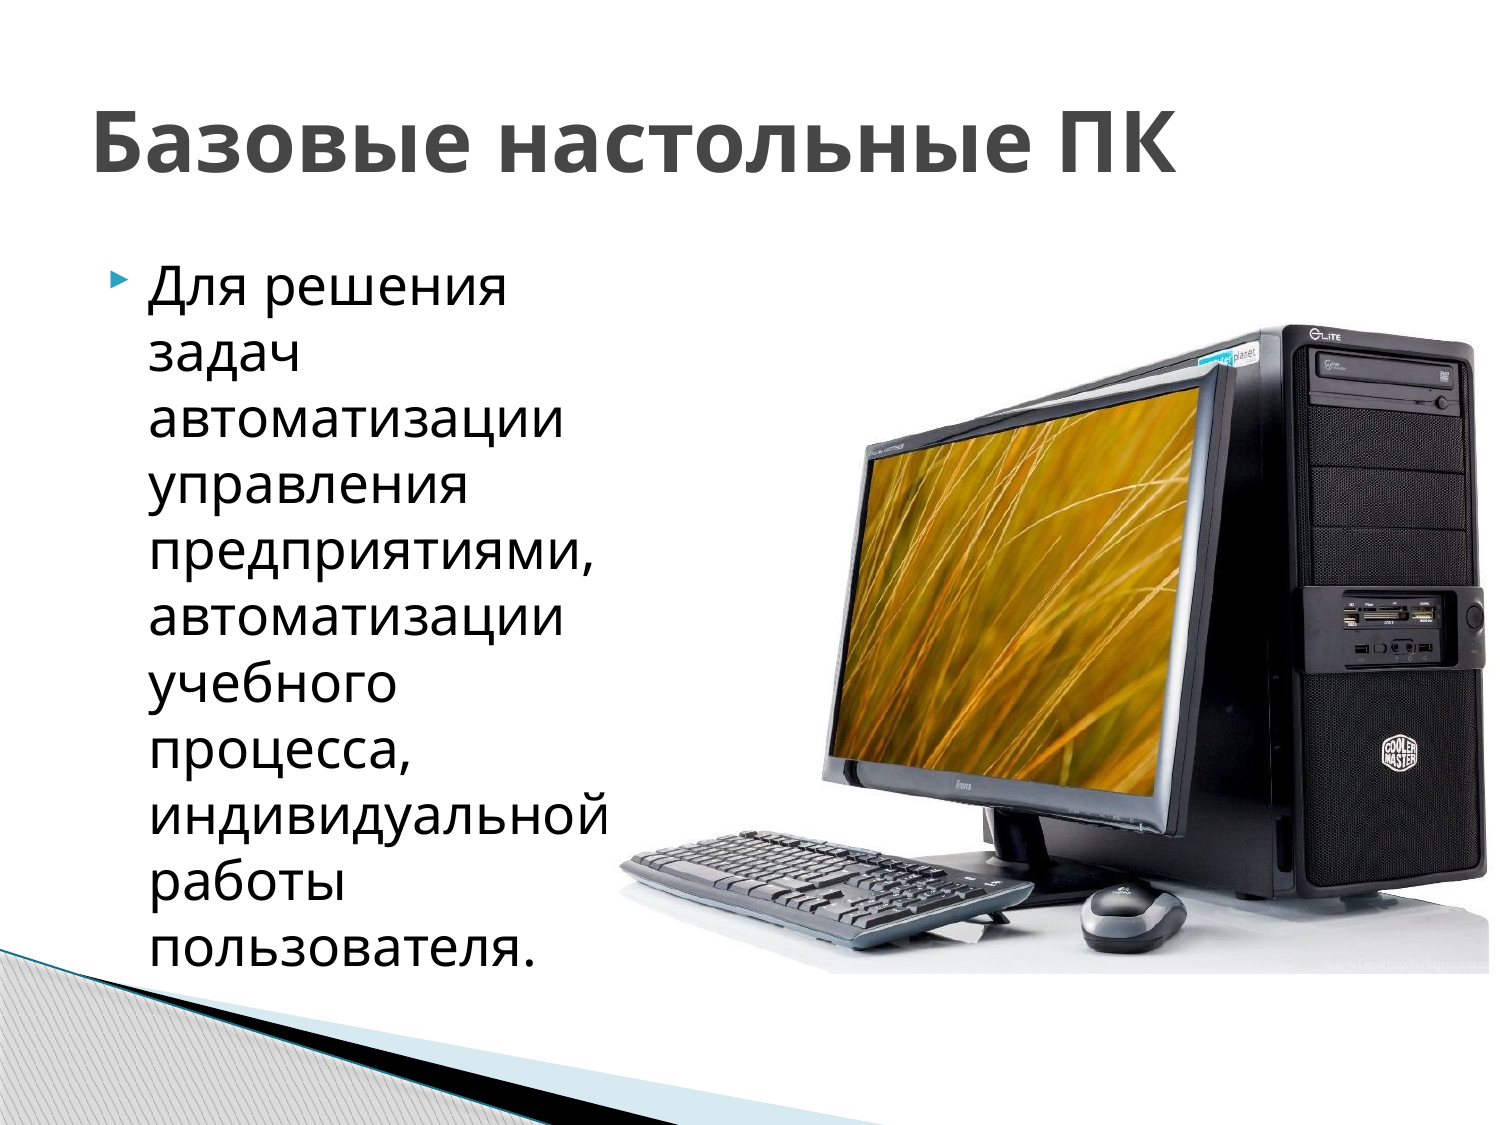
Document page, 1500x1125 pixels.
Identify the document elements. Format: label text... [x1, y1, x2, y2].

picture [606, 316, 1500, 975]
list Для решения задач автоматизации управления предприятиями, автоматизации учебного процесса, индивидуальной работы пользователя. [75, 243, 645, 986]
title Базовые настольные ПК [75, 45, 1425, 233]
